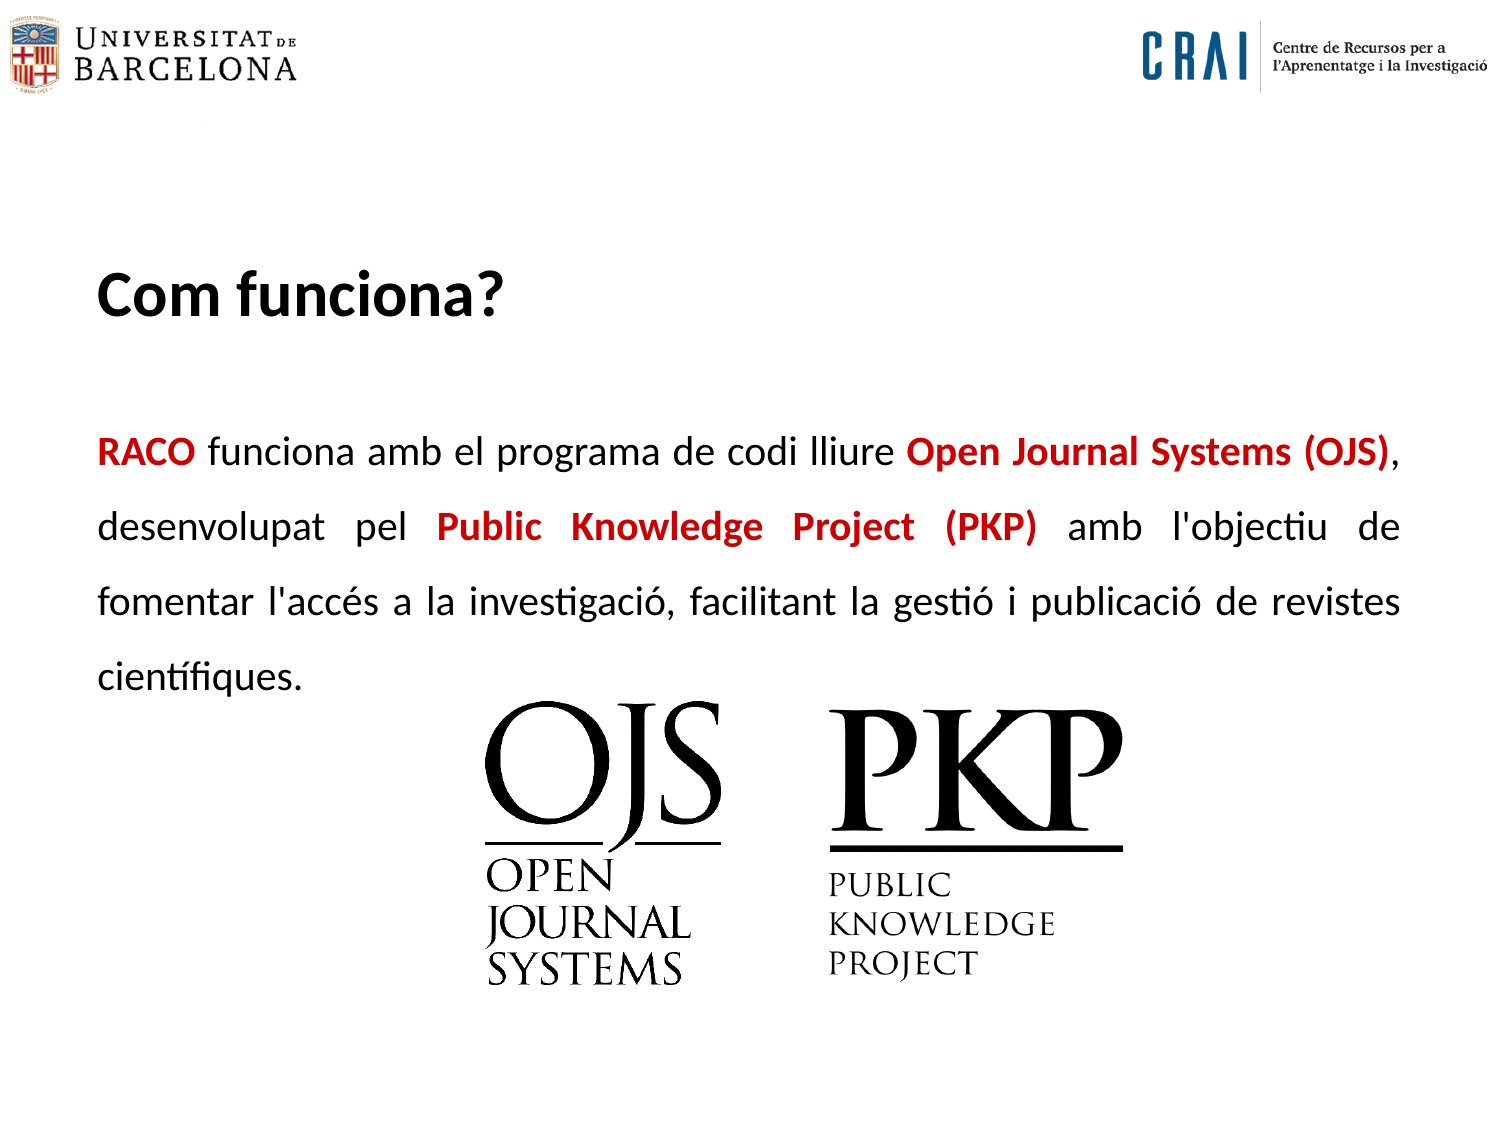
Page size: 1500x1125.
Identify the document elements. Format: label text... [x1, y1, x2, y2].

picture [822, 701, 1156, 985]
picture [8, 14, 1490, 219]
text_box RACO funciona amb el programa de codi lliure Open Journal Systems (OJS), desenvolupat pel Public Knowledge Project (PKP) amb l'objectiu de fomentar l'accés a la investigació, facilitant la gestió i publicació de revistes científiques. [82, 391, 1416, 707]
picture [485, 701, 721, 985]
title Com funciona? [82, 201, 632, 339]
